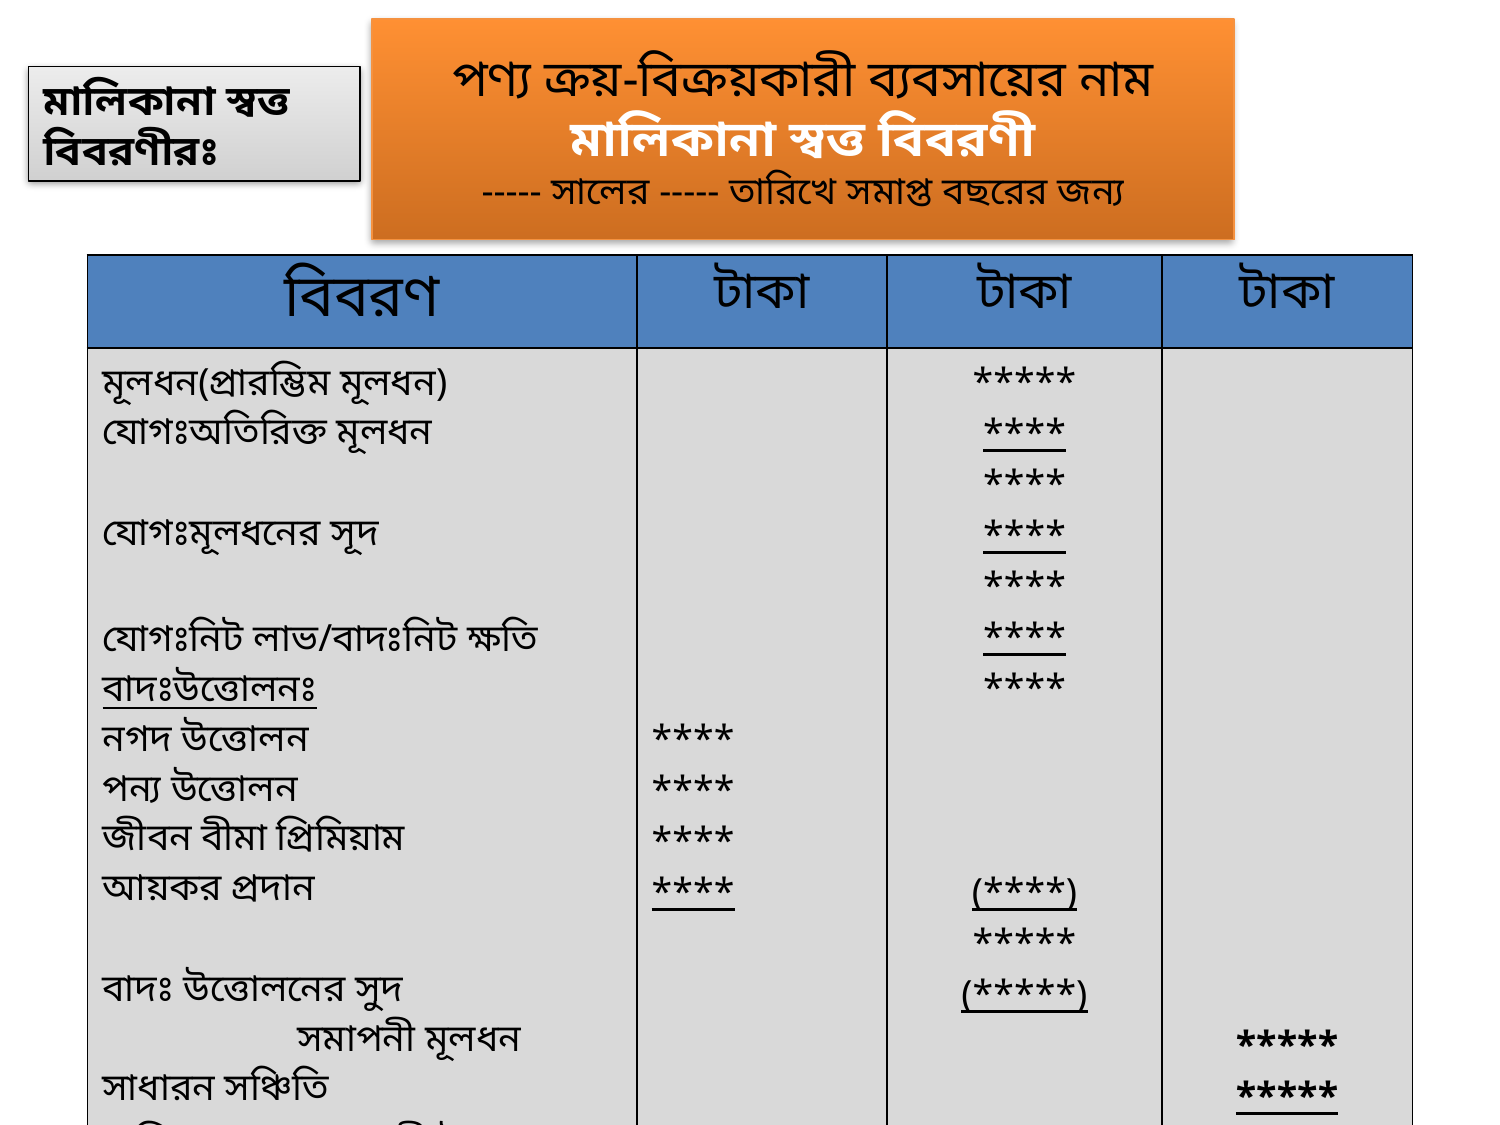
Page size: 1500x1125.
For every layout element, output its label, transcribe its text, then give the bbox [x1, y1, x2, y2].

table_cell মূলধন(প্রারম্ভিম মূলধন) যোগঃঅতিরিক্ত মূলধন যোগঃমূলধনের সূদ যোগঃনিট লাভ/বাদঃনিট ক্ষতি বাদঃউত্তোলনঃ নগদ উত্তোলন পন্য উত্তোলন জীবন বীমা প্রিমিয়াম আয়কর প্রদান বাদঃ উত্তোলনের সুদ সমাপনী মূলধন সাধারন সঞ্চিতি মালিকানাসত্ত‍‌‌(সমাপনী উদ্দ্বত্ত) [88, 349, 636, 1125]
table_cell ***** ***** ***** [1163, 349, 1412, 1125]
table_header টাকা [1163, 256, 1412, 347]
table_header টাকা [638, 256, 886, 347]
table_cell **** **** **** **** [638, 349, 886, 1125]
text_box পণ্য ক্রয়-বিক্রয়কারী ব্যবসায়ের নাম মালিকানা স্বত্ত বিবরণী ----- সালের ----- তারিখে সমাপ্ত বছরের জন্য [371, 18, 1235, 240]
table_cell ***** **** **** **** **** **** **** (****) ***** (*****) [888, 349, 1161, 1125]
table_header টাকা [888, 256, 1161, 347]
text_box মালিকানা স্বত্ত বিবরণীরঃ [28, 66, 361, 182]
table_header বিবরণ [88, 256, 636, 347]
